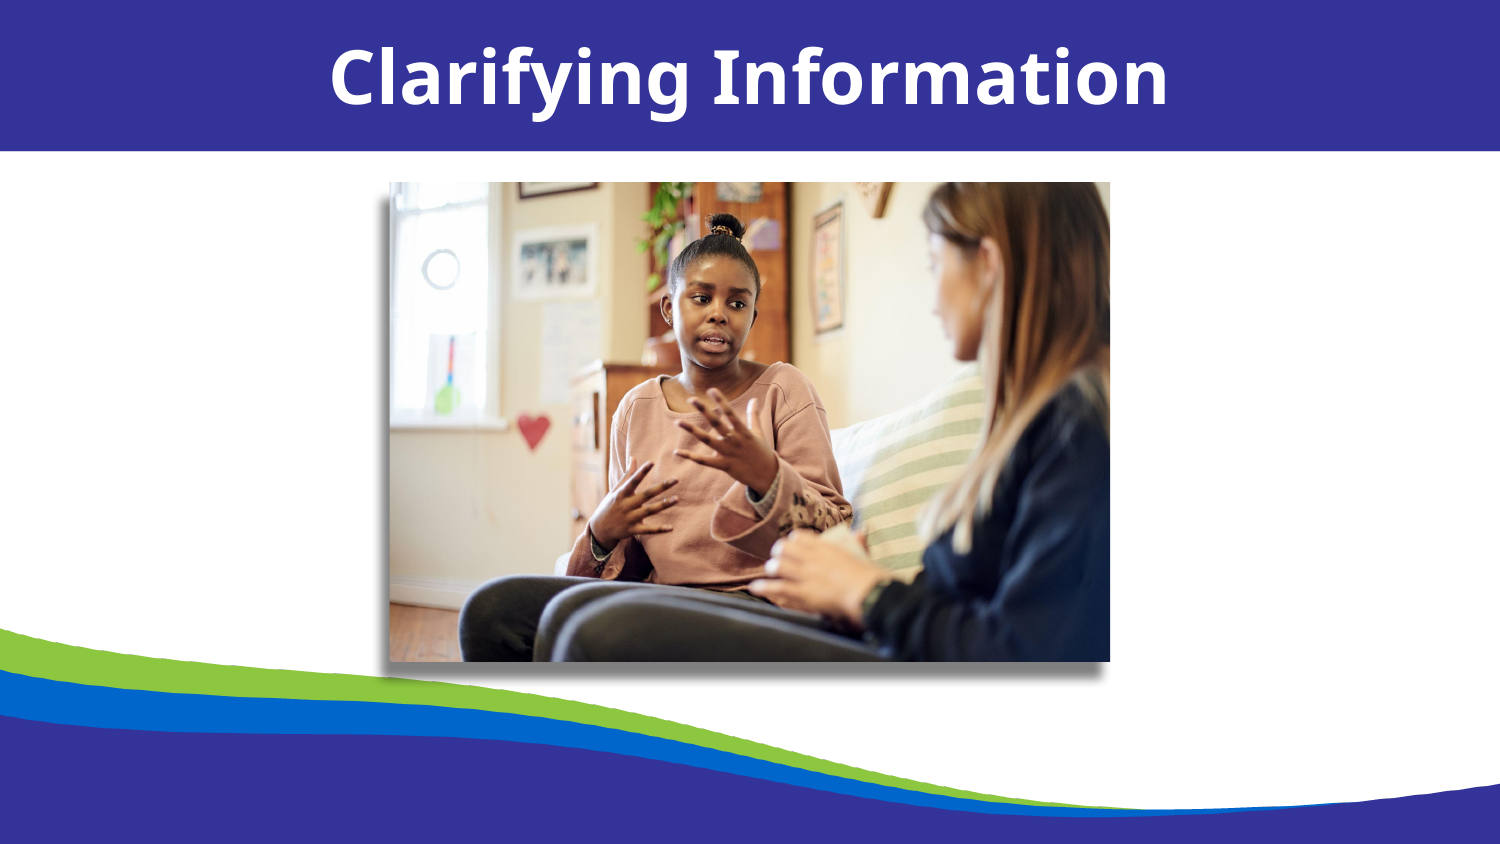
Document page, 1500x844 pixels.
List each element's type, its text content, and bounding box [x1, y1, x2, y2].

picture [0, 181, 1500, 844]
list Clarifying Information [0, 0, 1500, 152]
